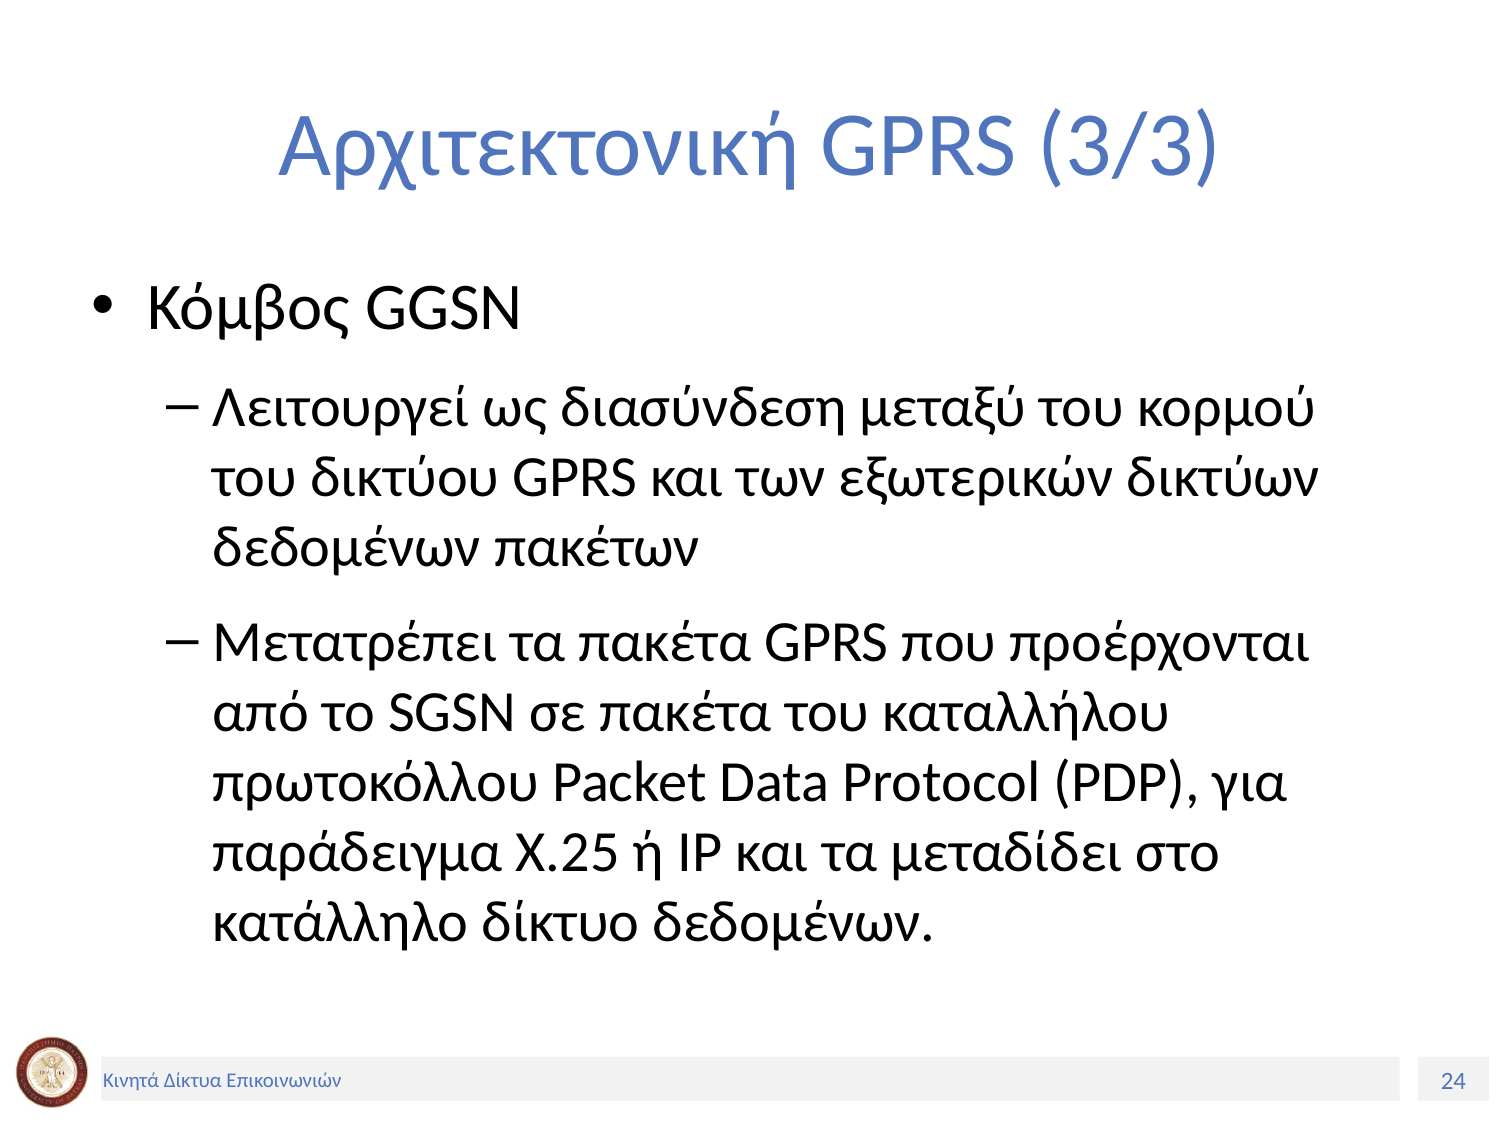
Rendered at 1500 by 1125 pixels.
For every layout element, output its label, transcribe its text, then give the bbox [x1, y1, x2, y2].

title Αρχιτεκτονική GPRS (3/3) [75, 45, 1425, 233]
picture [2, 1023, 101, 1121]
list Κόμβος GGSN Λειτουργεί ως διασύνδεση μεταξύ του κορμού του δικτύου GPRS και των εξωτερικών δικτύων δεδομένων πακέτων Μετατρέπει τα πακέτα GPRS που προέρχονται από το SGSN σε πακέτα του καταλλήλου πρωτοκόλλου Packet Data Protocol (PDP), για παράδειγμα X.25 ή IP και τα μεταδίδει στο κατάλληλο δίκτυο δεδομένων. [76, 255, 1427, 998]
